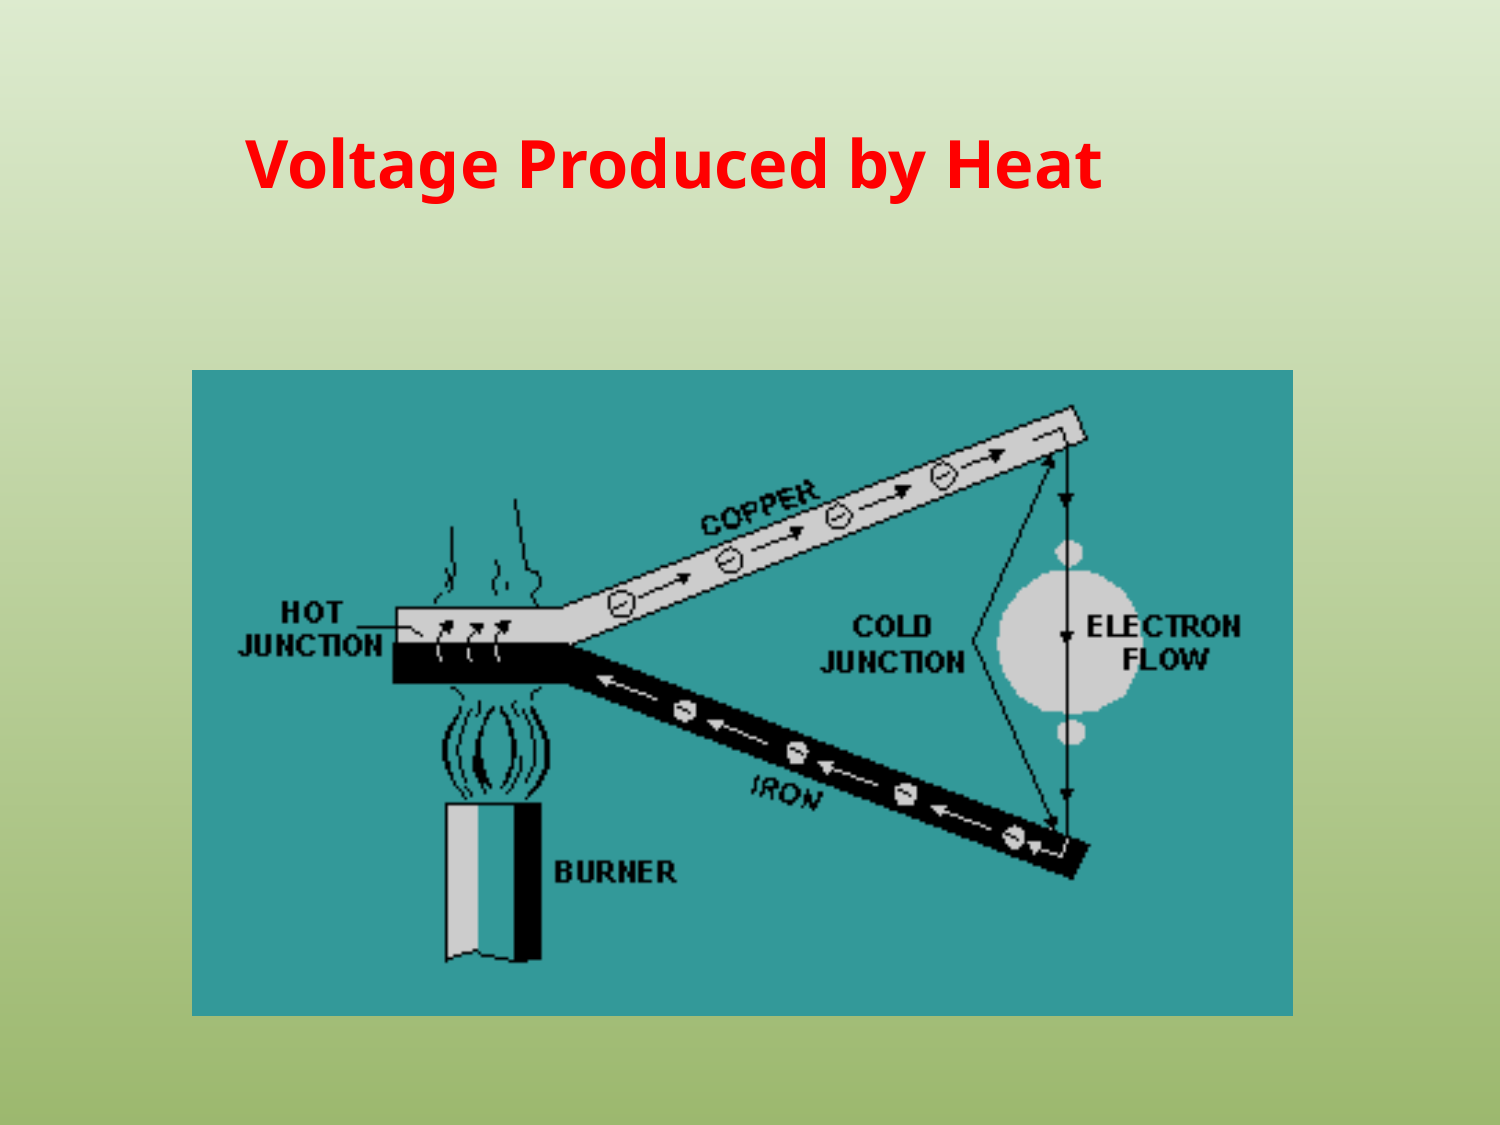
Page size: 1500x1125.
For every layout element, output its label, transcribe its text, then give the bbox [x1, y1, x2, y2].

picture [192, 370, 1294, 1017]
title Voltage Produced by Heat [75, 47, 1425, 275]
